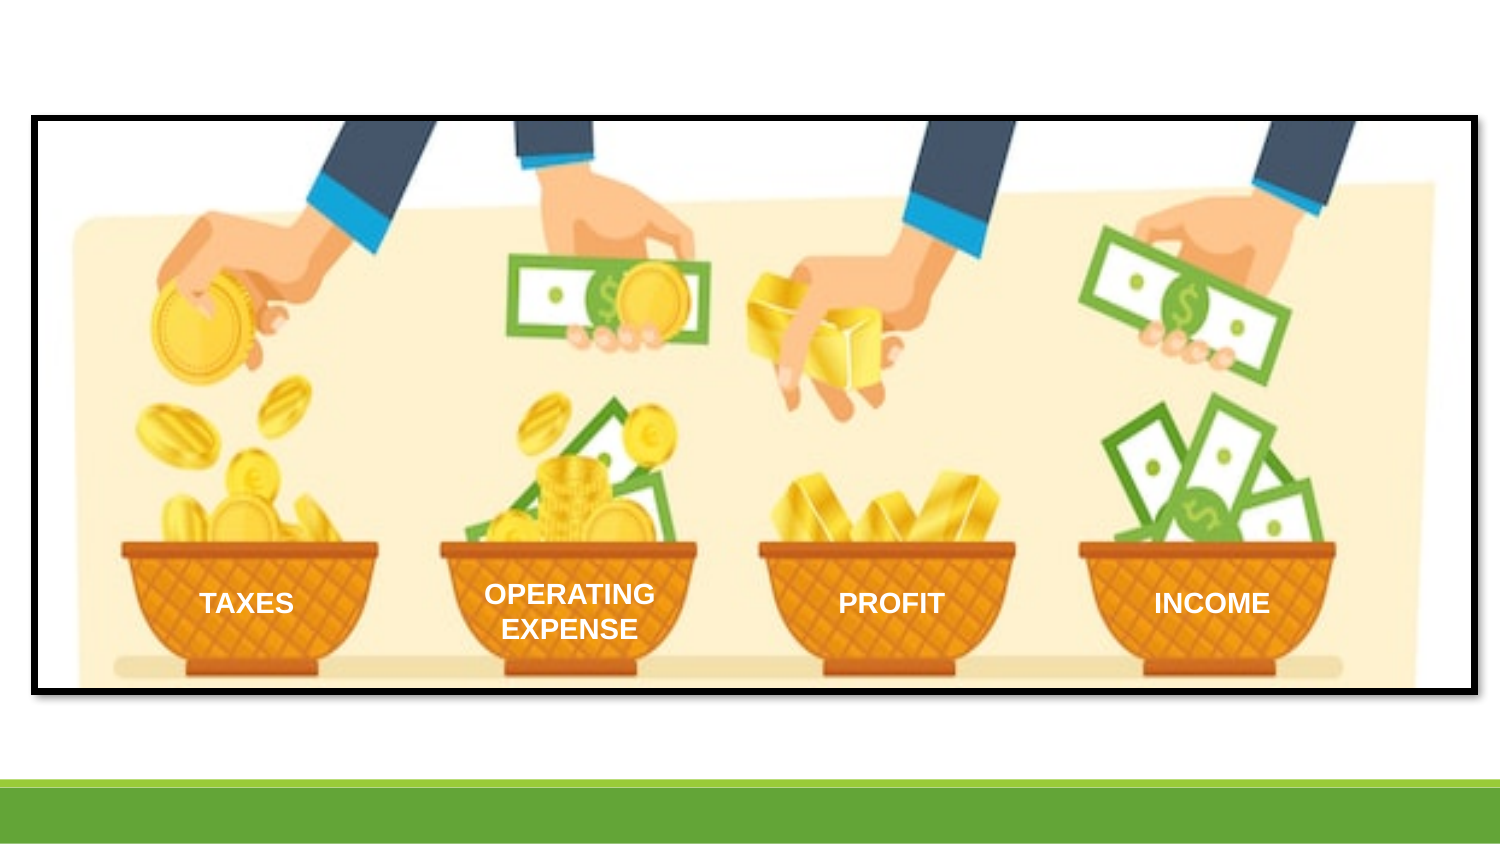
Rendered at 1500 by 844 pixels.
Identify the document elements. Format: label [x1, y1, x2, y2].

picture [37, 121, 1472, 689]
